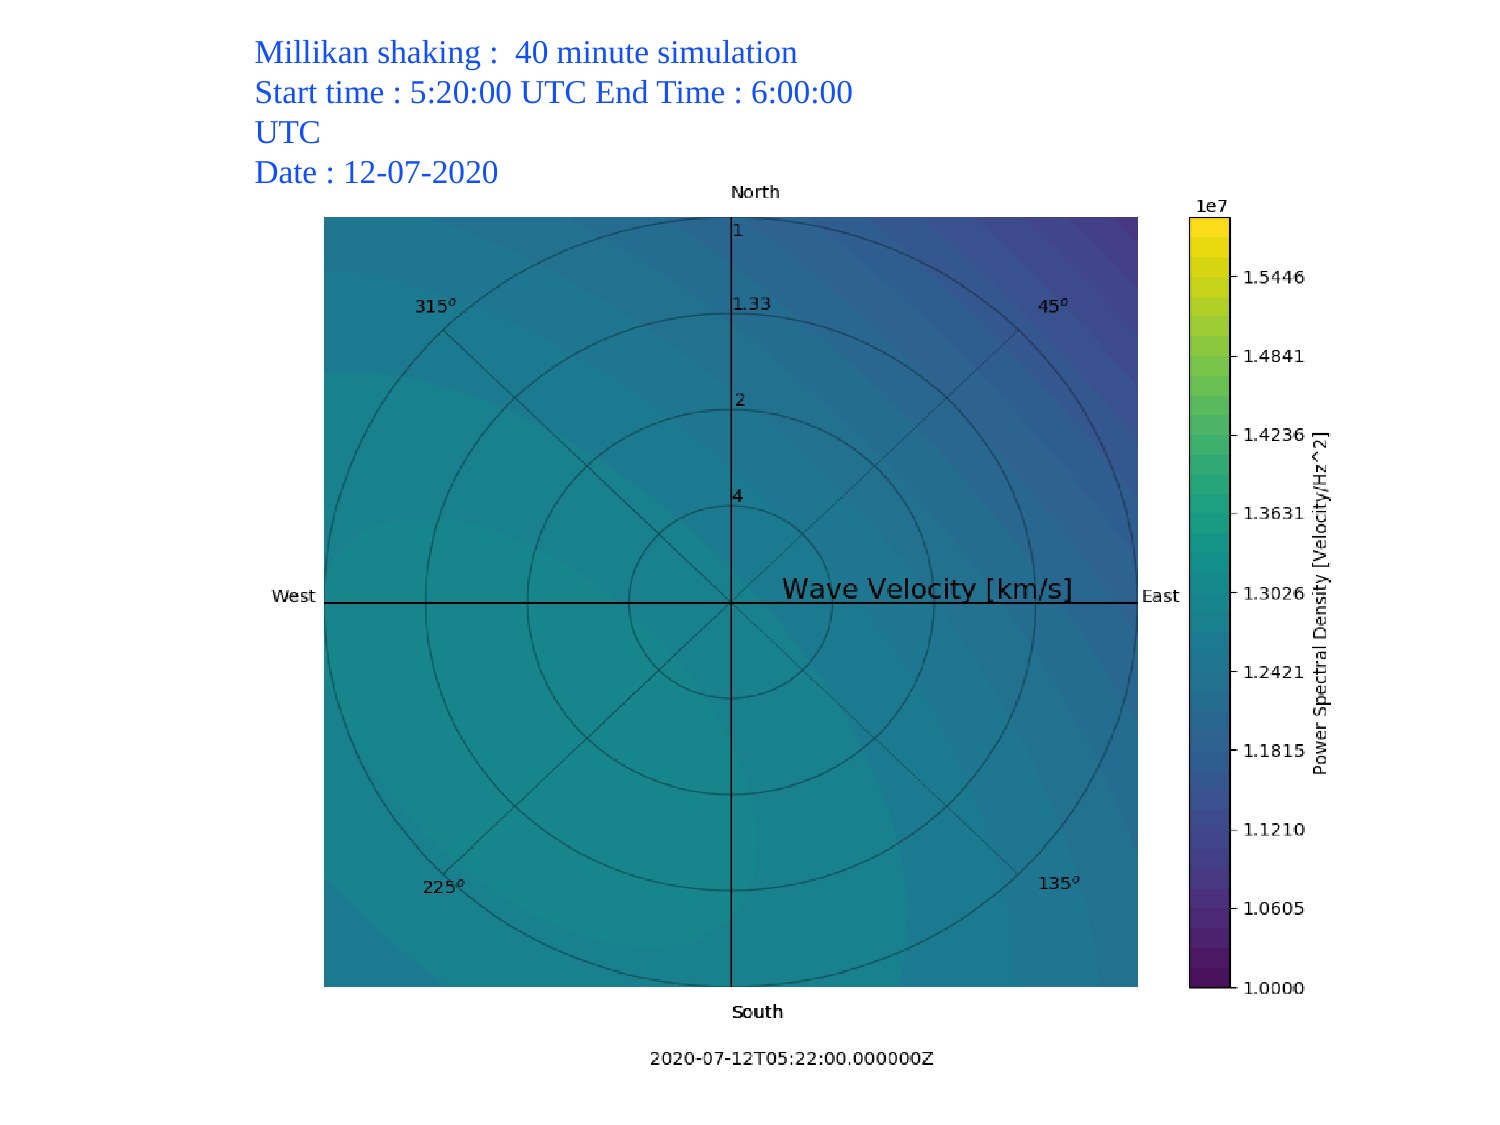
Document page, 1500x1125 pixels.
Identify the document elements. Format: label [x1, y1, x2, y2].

text_box [0, 0, 1500, 1125]
